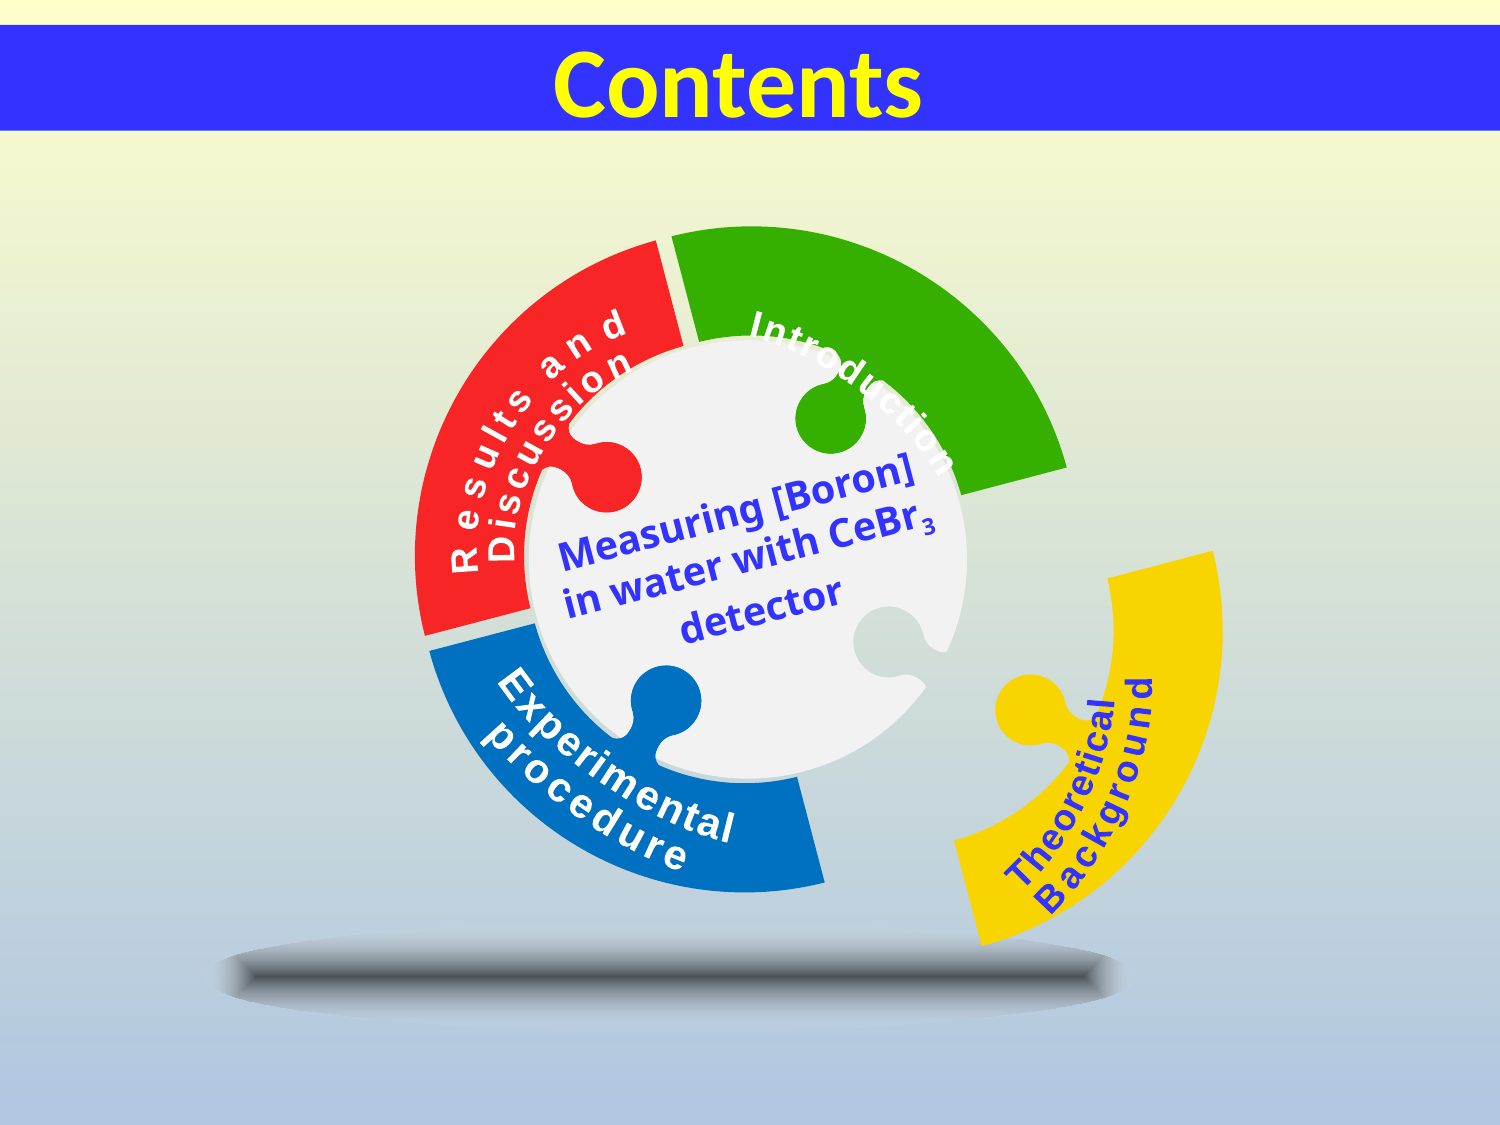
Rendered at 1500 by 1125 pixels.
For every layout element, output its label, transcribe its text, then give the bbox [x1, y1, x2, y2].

text_box [200, 928, 1134, 1032]
title Contents [0, 24, 1500, 131]
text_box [426, 210, 1211, 977]
